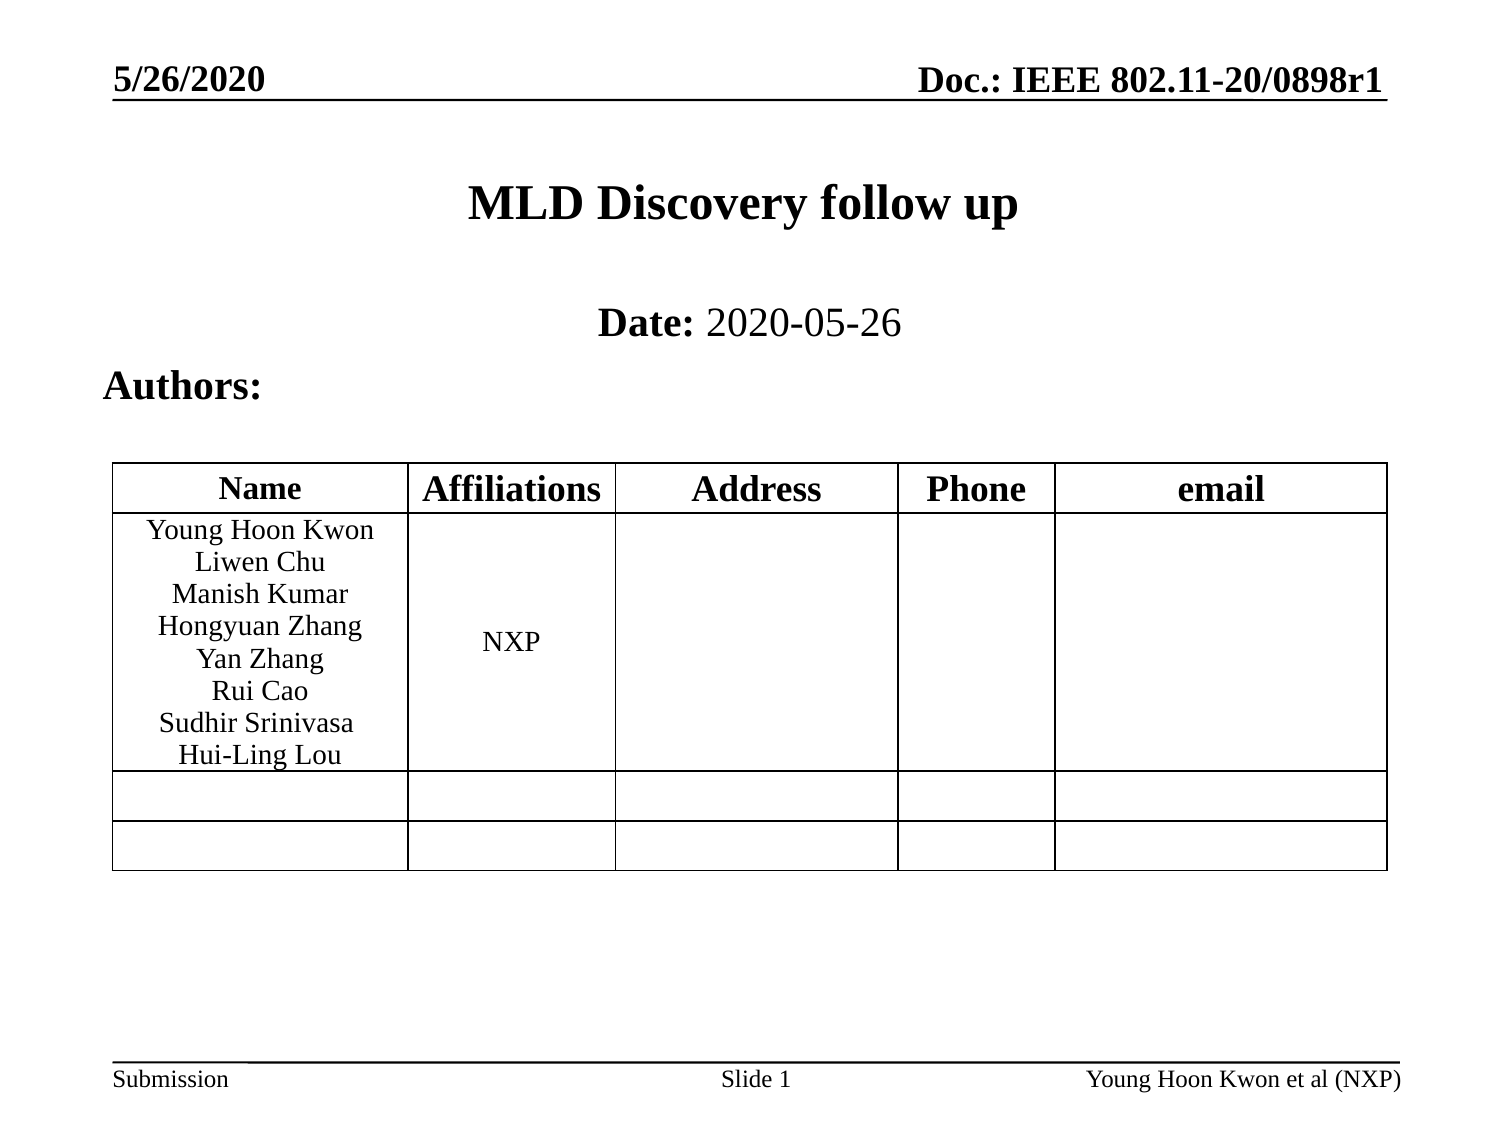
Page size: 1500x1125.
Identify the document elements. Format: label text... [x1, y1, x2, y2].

table_cell [409, 772, 615, 820]
table_header Affiliations [409, 464, 615, 512]
table_header email [1056, 464, 1386, 512]
table_cell [616, 822, 897, 870]
table_header Address [616, 464, 897, 512]
title MLD Discovery follow up [62, 112, 1426, 288]
table_header Phone [899, 464, 1054, 512]
table_cell [409, 822, 615, 870]
table_cell [1056, 822, 1386, 870]
table_cell [1056, 514, 1386, 770]
table_cell [899, 514, 1054, 770]
table_cell [113, 772, 407, 820]
footer Young Hoon Kwon et al (NXP) [1082, 1061, 1402, 1093]
list Date: 2020-05-26 [112, 287, 1388, 351]
table_header Name [113, 464, 407, 512]
table_cell [899, 822, 1054, 870]
slide_number Slide 1 [712, 1061, 800, 1093]
table_cell [616, 772, 897, 820]
table_cell [899, 772, 1054, 820]
table_cell Young Hoon Kwon Liwen Chu Manish Kumar Hongyuan Zhang Yan Zhang Rui Cao Sudhir Srinivasa Hui-Ling Lou [113, 514, 407, 770]
table_cell [113, 822, 407, 870]
table_cell NXP [409, 514, 615, 770]
table_cell [616, 514, 897, 770]
table_cell [1056, 772, 1386, 820]
text_box Authors: [87, 349, 325, 413]
